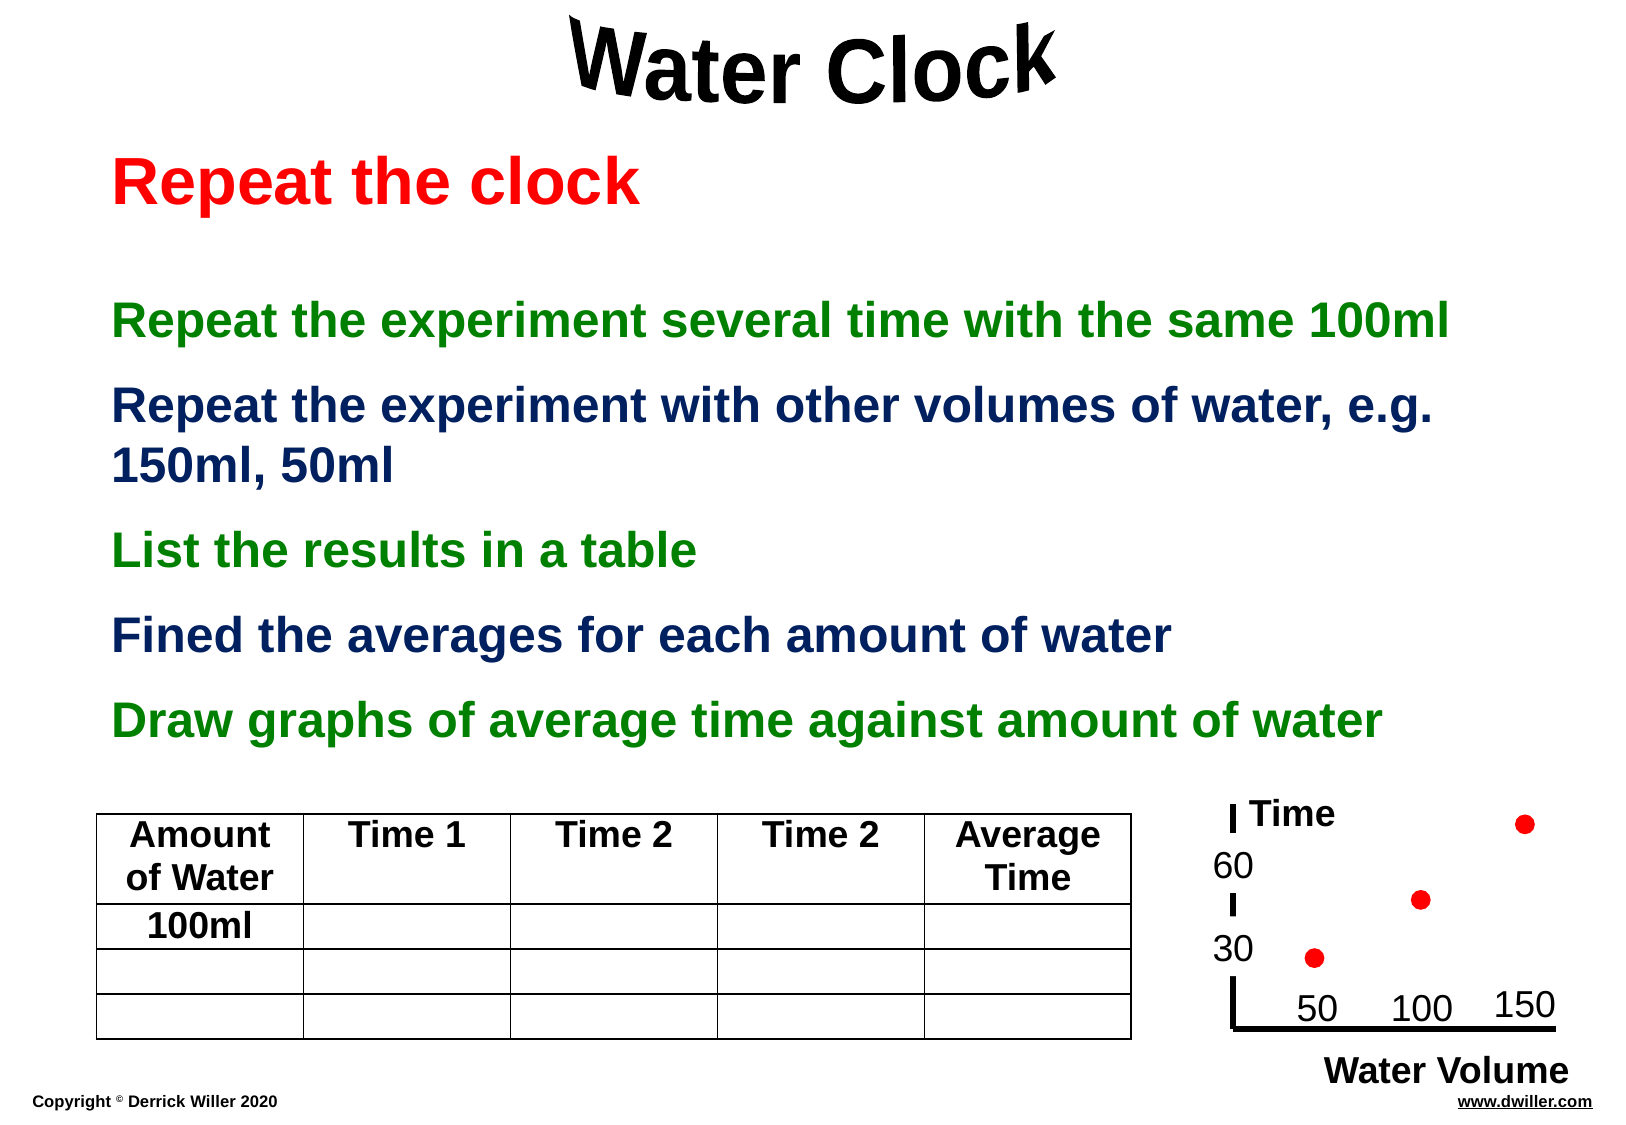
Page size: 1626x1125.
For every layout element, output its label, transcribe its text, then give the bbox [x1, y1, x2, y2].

table_cell [304, 905, 510, 948]
table_cell [925, 905, 1130, 948]
table_cell [718, 905, 924, 948]
text_box Water Volume [1308, 1038, 1585, 1099]
table_cell [97, 995, 303, 1038]
table_header Time 2 [718, 815, 924, 903]
table_cell [718, 950, 924, 993]
table_cell [511, 905, 717, 948]
table_cell 100ml [97, 905, 303, 948]
table_cell [511, 950, 717, 993]
table_header Amount of Water [97, 815, 303, 903]
table_cell [304, 950, 510, 993]
table_header Average Time [925, 815, 1130, 903]
table_cell [511, 995, 717, 1038]
table_header Time 2 [511, 815, 717, 903]
text_box Repeat the experiment several time with the same 100ml Repeat the experiment with other volumes of water, e.g. 150ml, 50ml List the results in a table Fined the averages for each amount of water Draw graphs of average time against amount of water [96, 280, 1517, 756]
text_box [1197, 781, 1572, 1038]
table_cell [925, 995, 1130, 1038]
table_cell [925, 950, 1130, 993]
table_cell [718, 995, 924, 1038]
table_cell [97, 950, 303, 993]
table_cell [304, 995, 510, 1038]
text_box Repeat the clock [96, 130, 783, 226]
table_header Time 1 [304, 815, 510, 903]
